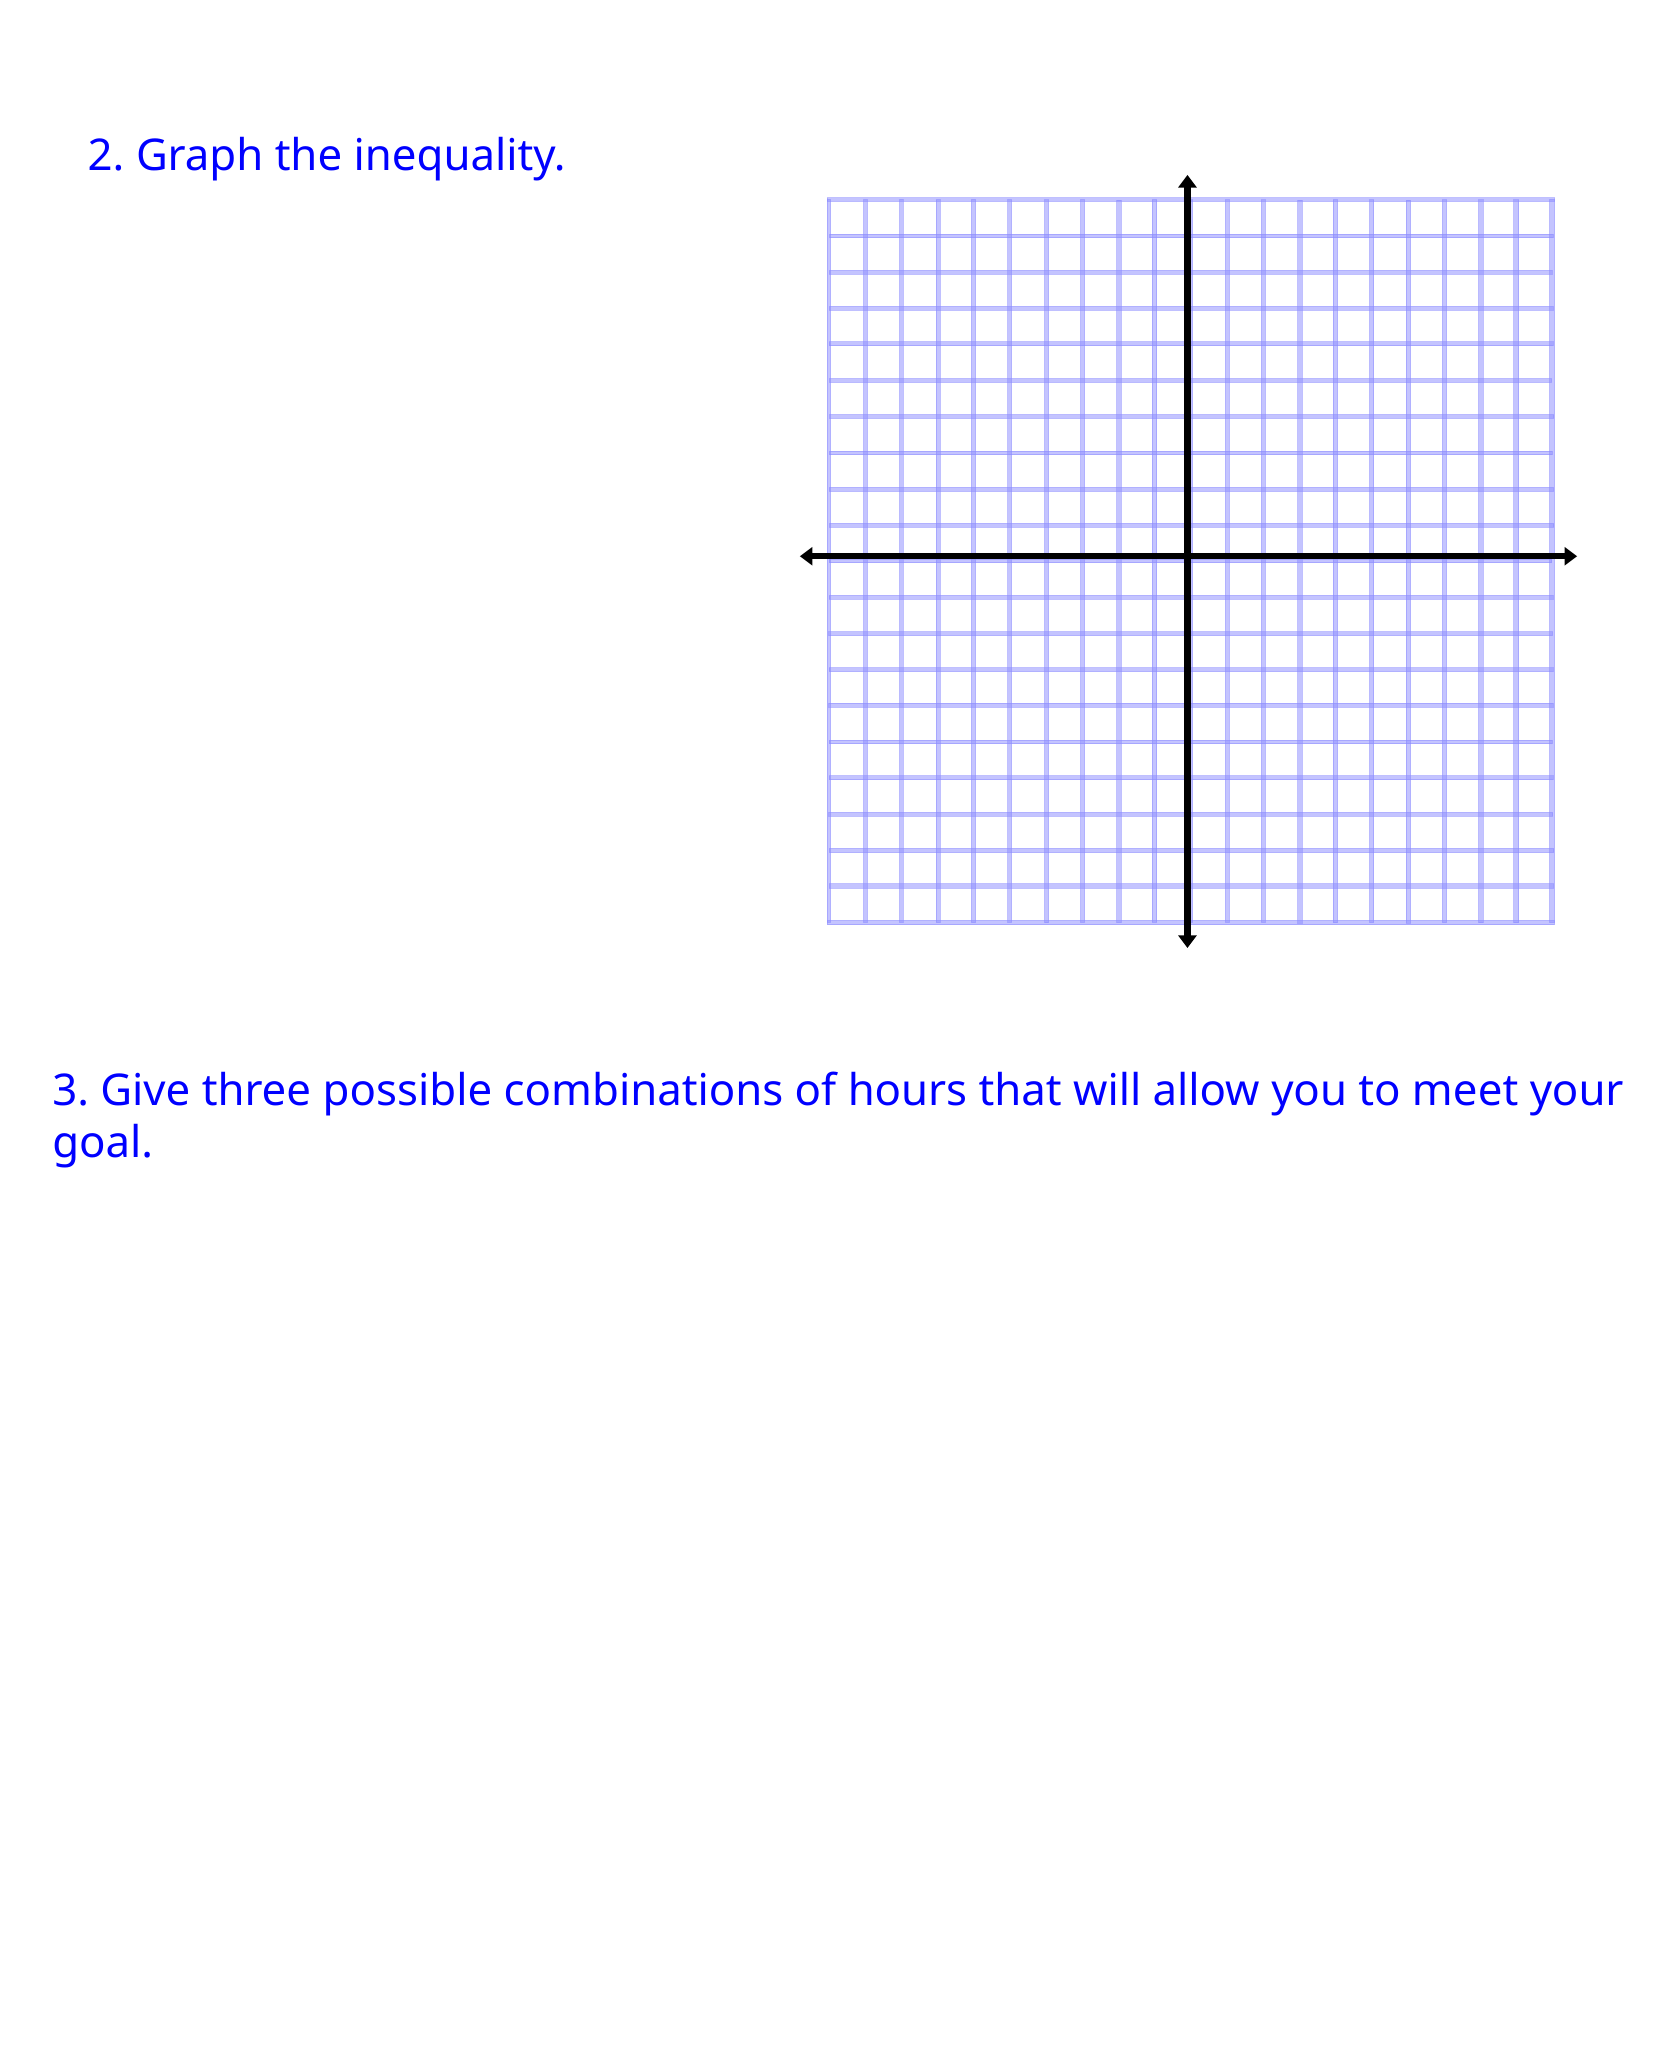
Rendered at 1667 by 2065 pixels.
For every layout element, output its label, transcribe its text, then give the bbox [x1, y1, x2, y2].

text_box 3. Give three possible combinations of hours that will allow you to meet your goal. [37, 1054, 1667, 1174]
text_box 2. Graph the inequality. [72, 118, 782, 186]
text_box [799, 174, 1578, 949]
